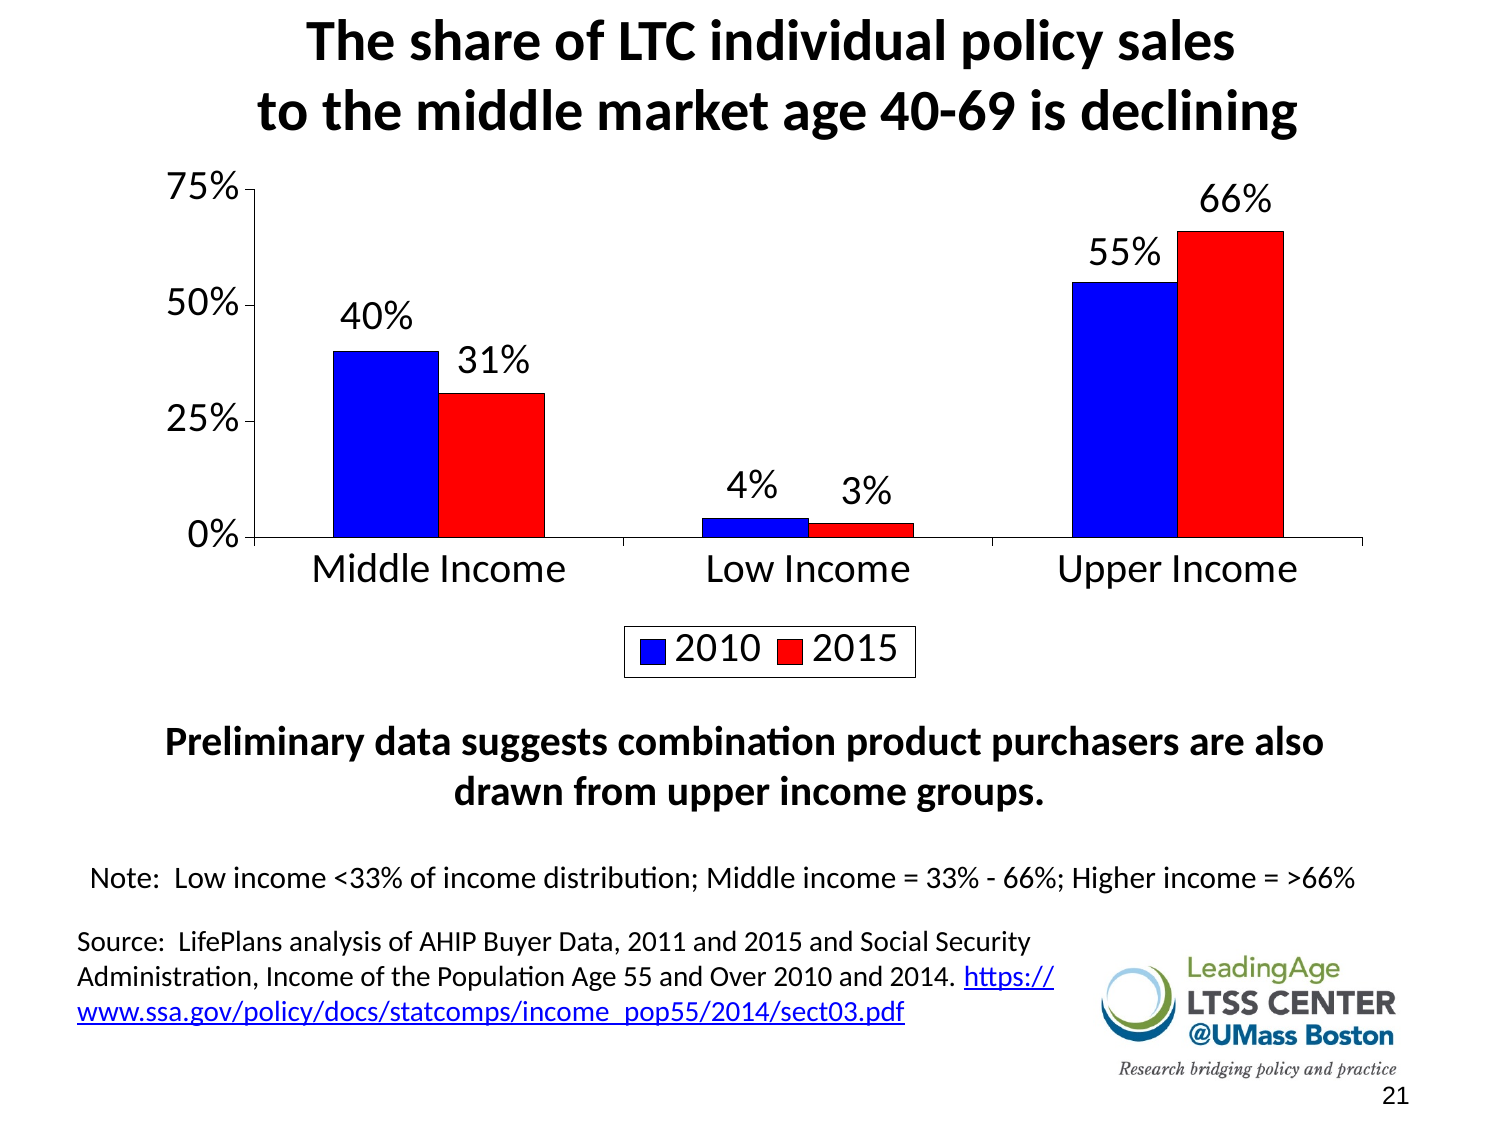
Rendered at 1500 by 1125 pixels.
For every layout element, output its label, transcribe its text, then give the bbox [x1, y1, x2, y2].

slide_number 21 [1074, 1065, 1425, 1125]
title The share of LTC individual policy sales to the middle market age 40-69 is declining [112, 12, 1444, 133]
chart [137, 131, 1445, 688]
picture [1093, 927, 1407, 1065]
text_box Preliminary data suggests combination product purchasers are also drawn from upper income groups. [74, 706, 1425, 822]
text_box Source: LifePlans analysis of AHIP Buyer Data, 2011 and 2015 and Social Security Administration, Income of the Population Age 55 and Over 2010 and 2014. https://www.ssa.gov/policy/docs/statcomps/income_pop55/2014/sect03.pdf [62, 914, 1073, 1035]
text_box Note: Low income <33% of income distribution; Middle income = 33% - 66%; Higher income = >66% [74, 849, 1444, 902]
